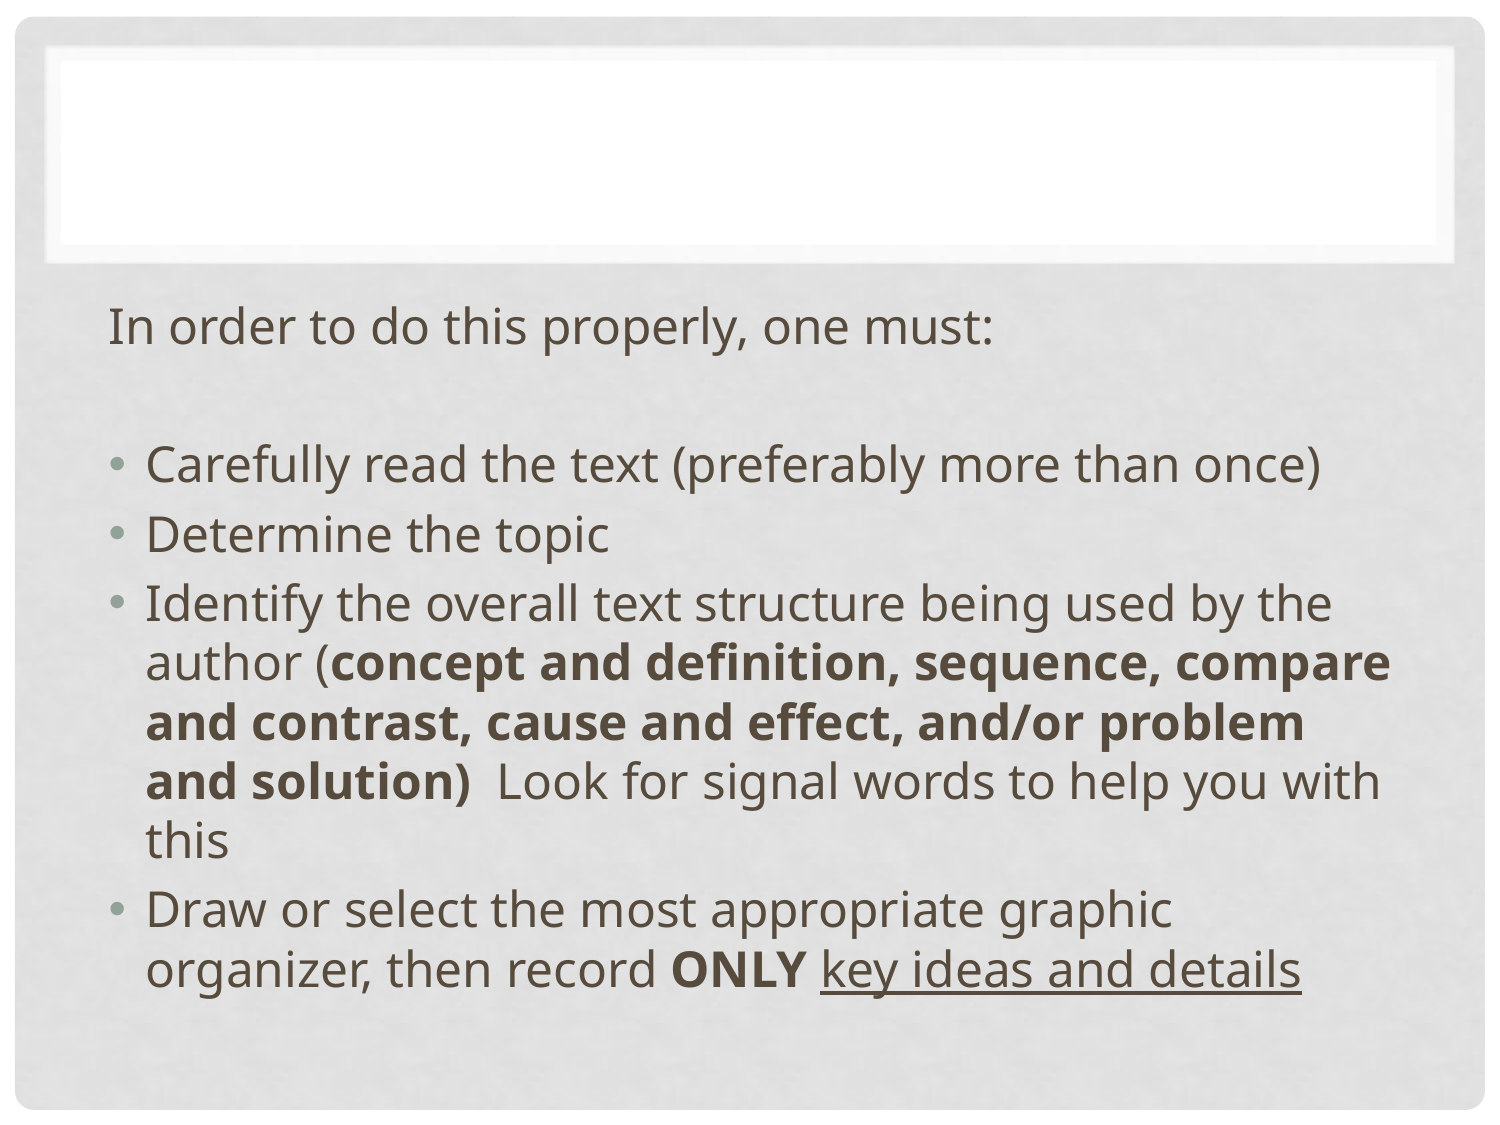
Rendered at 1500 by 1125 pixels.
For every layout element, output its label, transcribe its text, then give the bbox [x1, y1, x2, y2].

list In order to do this properly, one must: Carefully read the text (preferably more than once) Determine the topic Identify the overall text structure being used by the author (concept and definition, sequence, compare and contrast, cause and effect, and/or problem and solution) Look for signal words to help you with this Draw or select the most appropriate graphic organizer, then record ONLY key ideas and details [75, 287, 1425, 1005]
